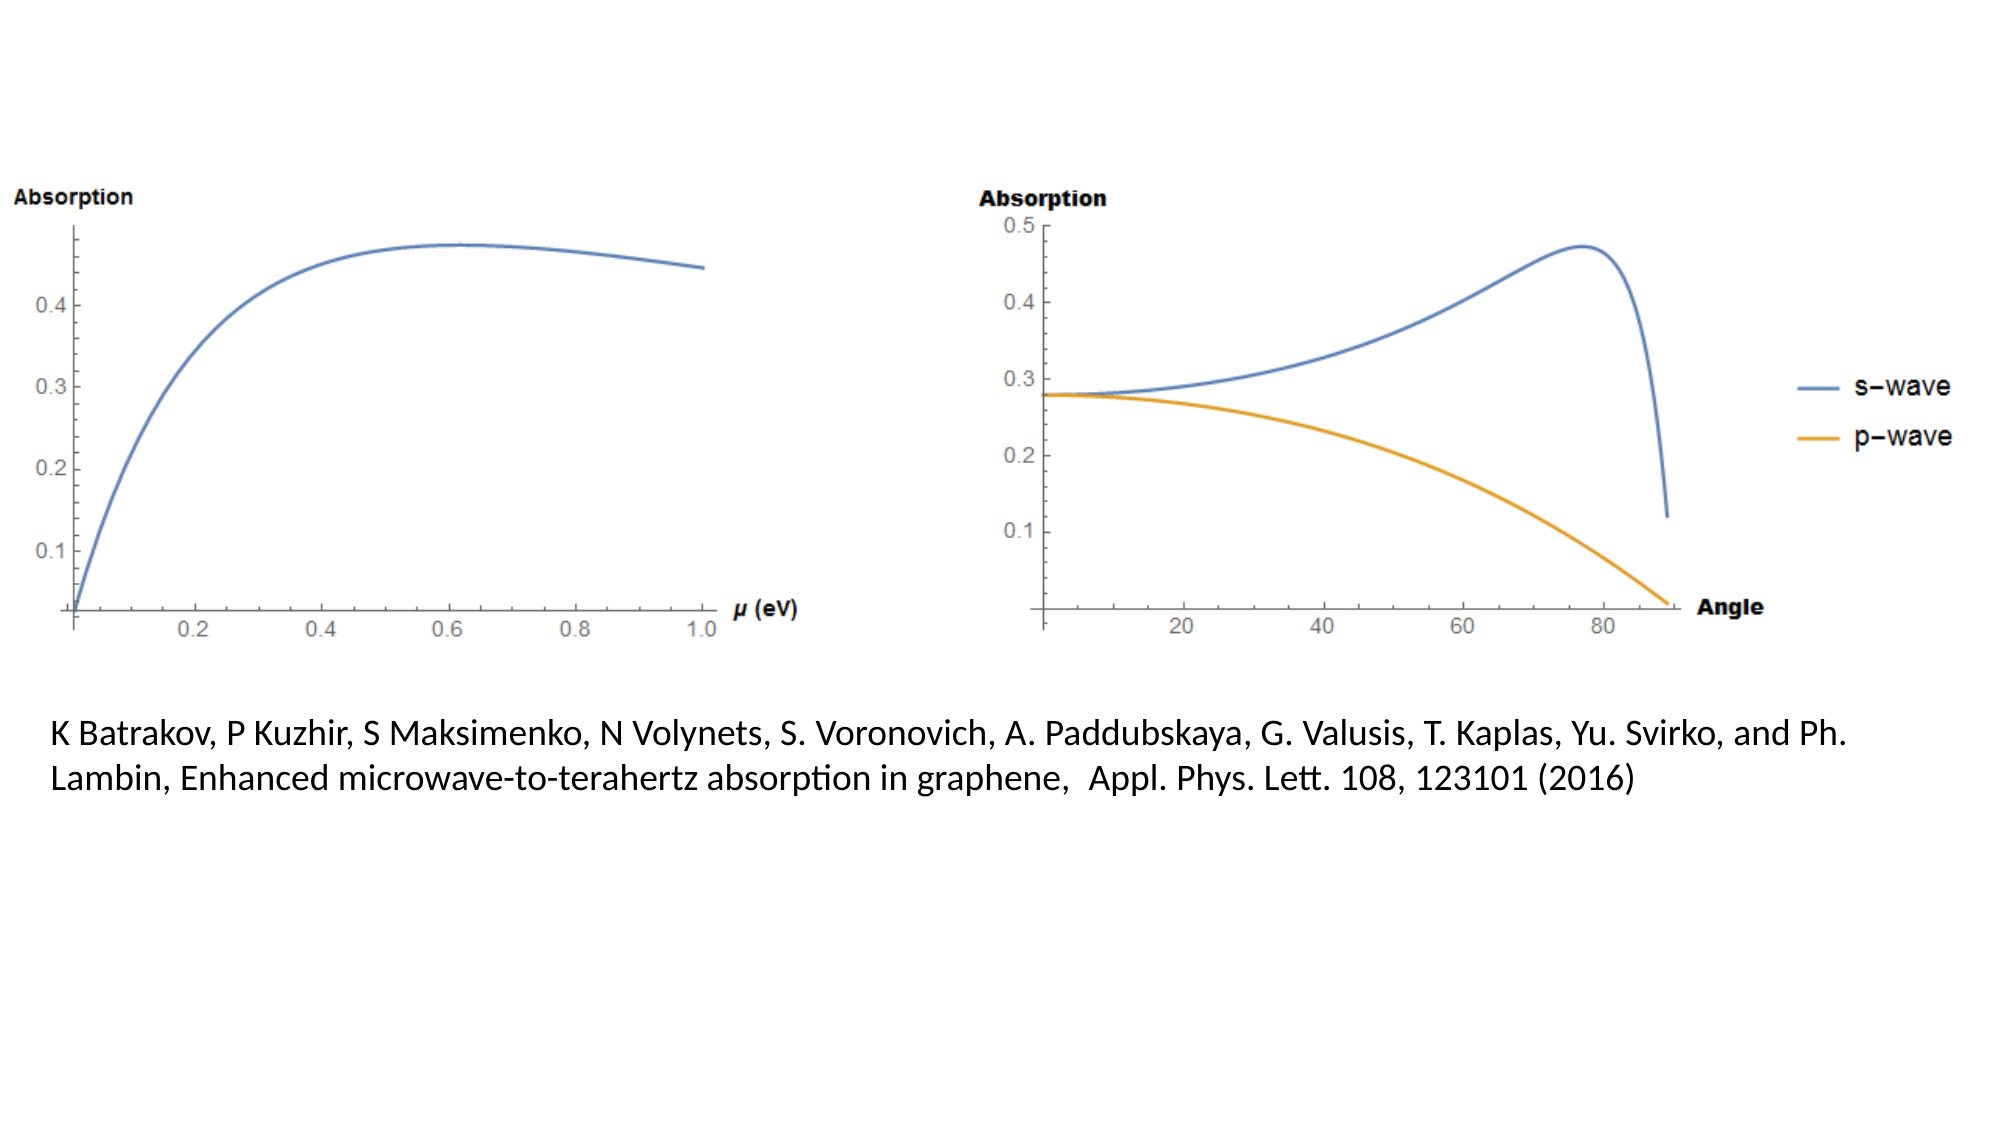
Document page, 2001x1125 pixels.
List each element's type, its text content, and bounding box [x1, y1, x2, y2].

picture [979, 186, 1964, 643]
text_box K Batrakov, P Kuzhir, S Maksimenko, N Volynets, S. Voronovich, A. Paddubskaya, G. Valusis, T. Kaplas, Yu. Svirko, and Ph. Lambin, Enhanced microwave-to-terahertz absorption in graphene, Appl. Phys. Lett. 108, 123101 (2016) [35, 700, 1964, 806]
picture [14, 186, 800, 643]
